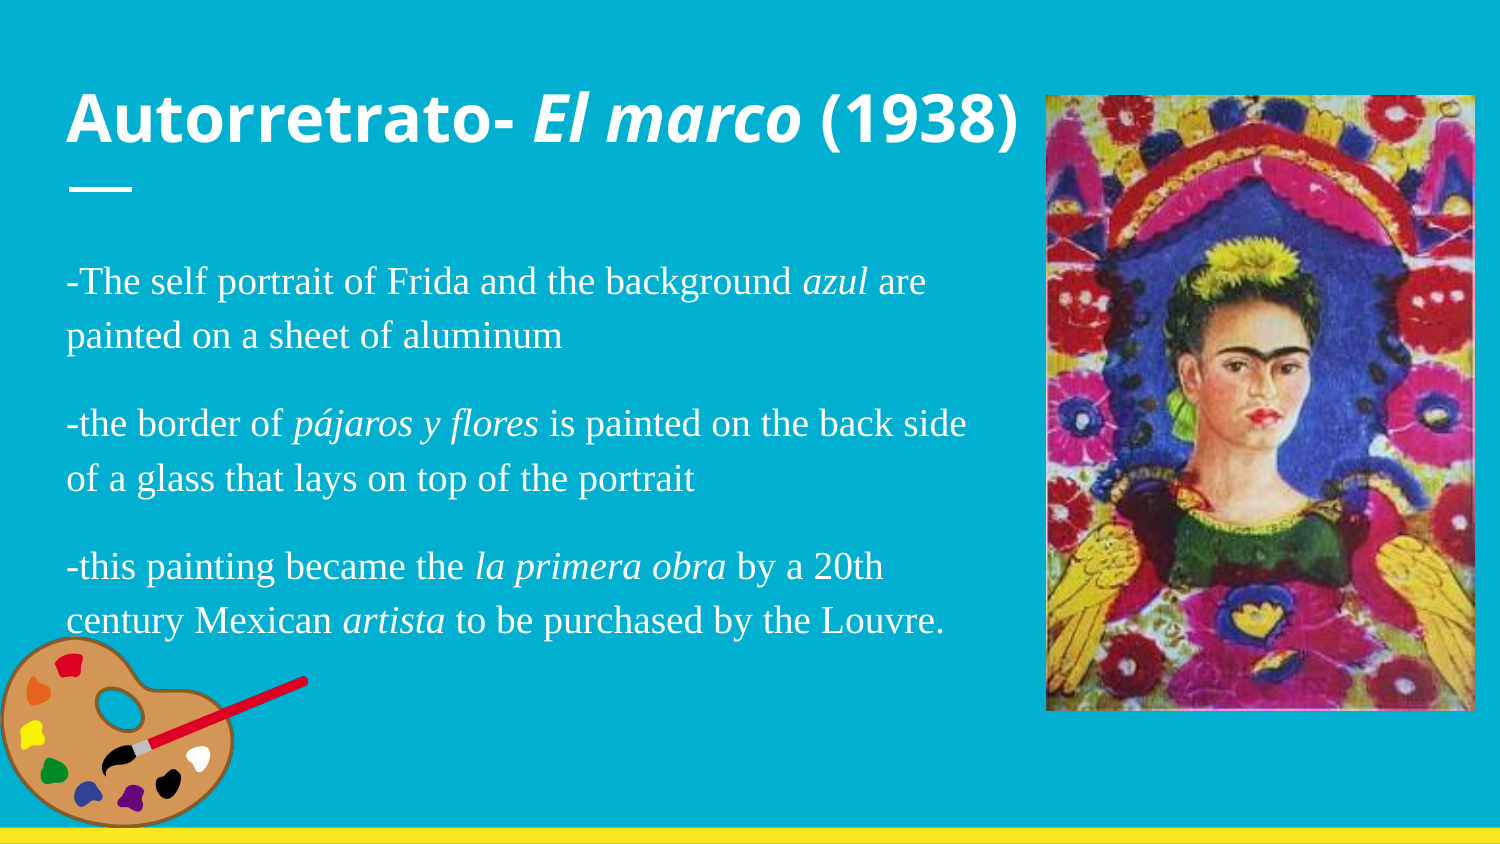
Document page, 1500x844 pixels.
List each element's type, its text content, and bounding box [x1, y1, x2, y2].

picture [1, 578, 308, 844]
title Autorretrato- El marco (1938) [51, 61, 1449, 167]
list -The self portrait of Frida and the background azul are painted on a sheet of aluminum -the border of pájaros y flores is painted on the back side of a glass that lays on top of the portrait -this painting became the la primera obra by a 20th century Mexican artista to be purchased by the Louvre. [51, 232, 990, 750]
picture [1046, 94, 1475, 712]
